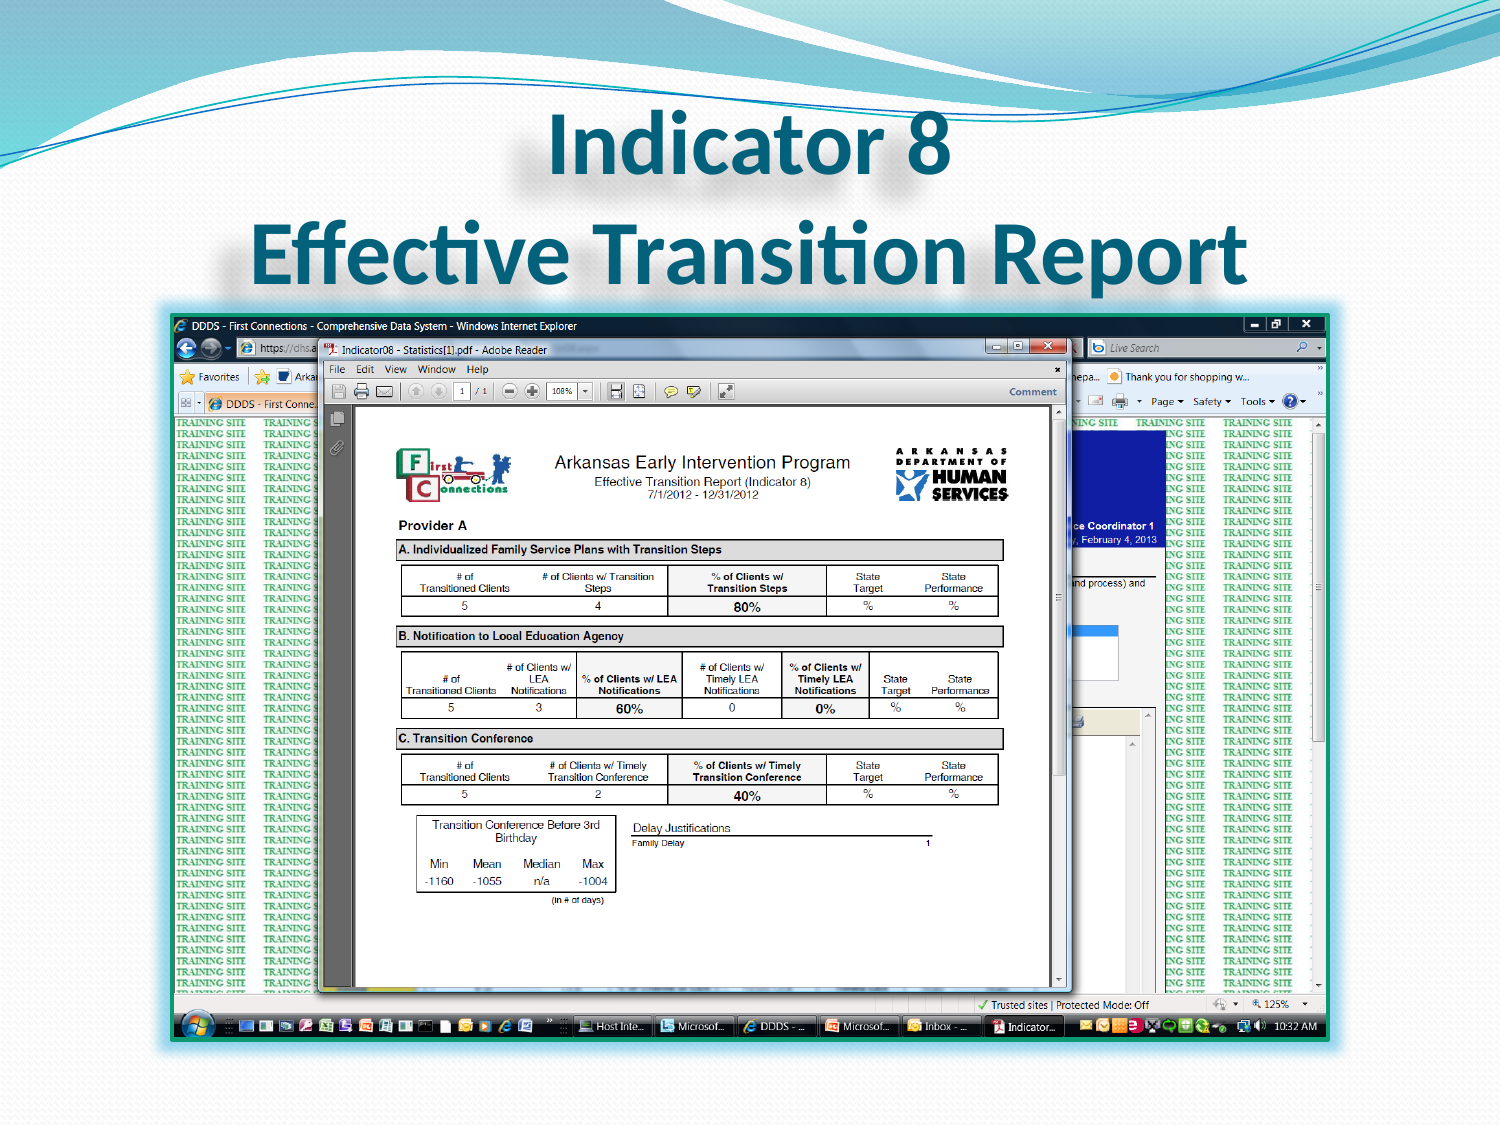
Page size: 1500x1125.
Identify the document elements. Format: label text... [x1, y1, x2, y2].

title Indicator 8 Effective Transition Report [75, 62, 1425, 303]
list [173, 317, 1327, 1038]
